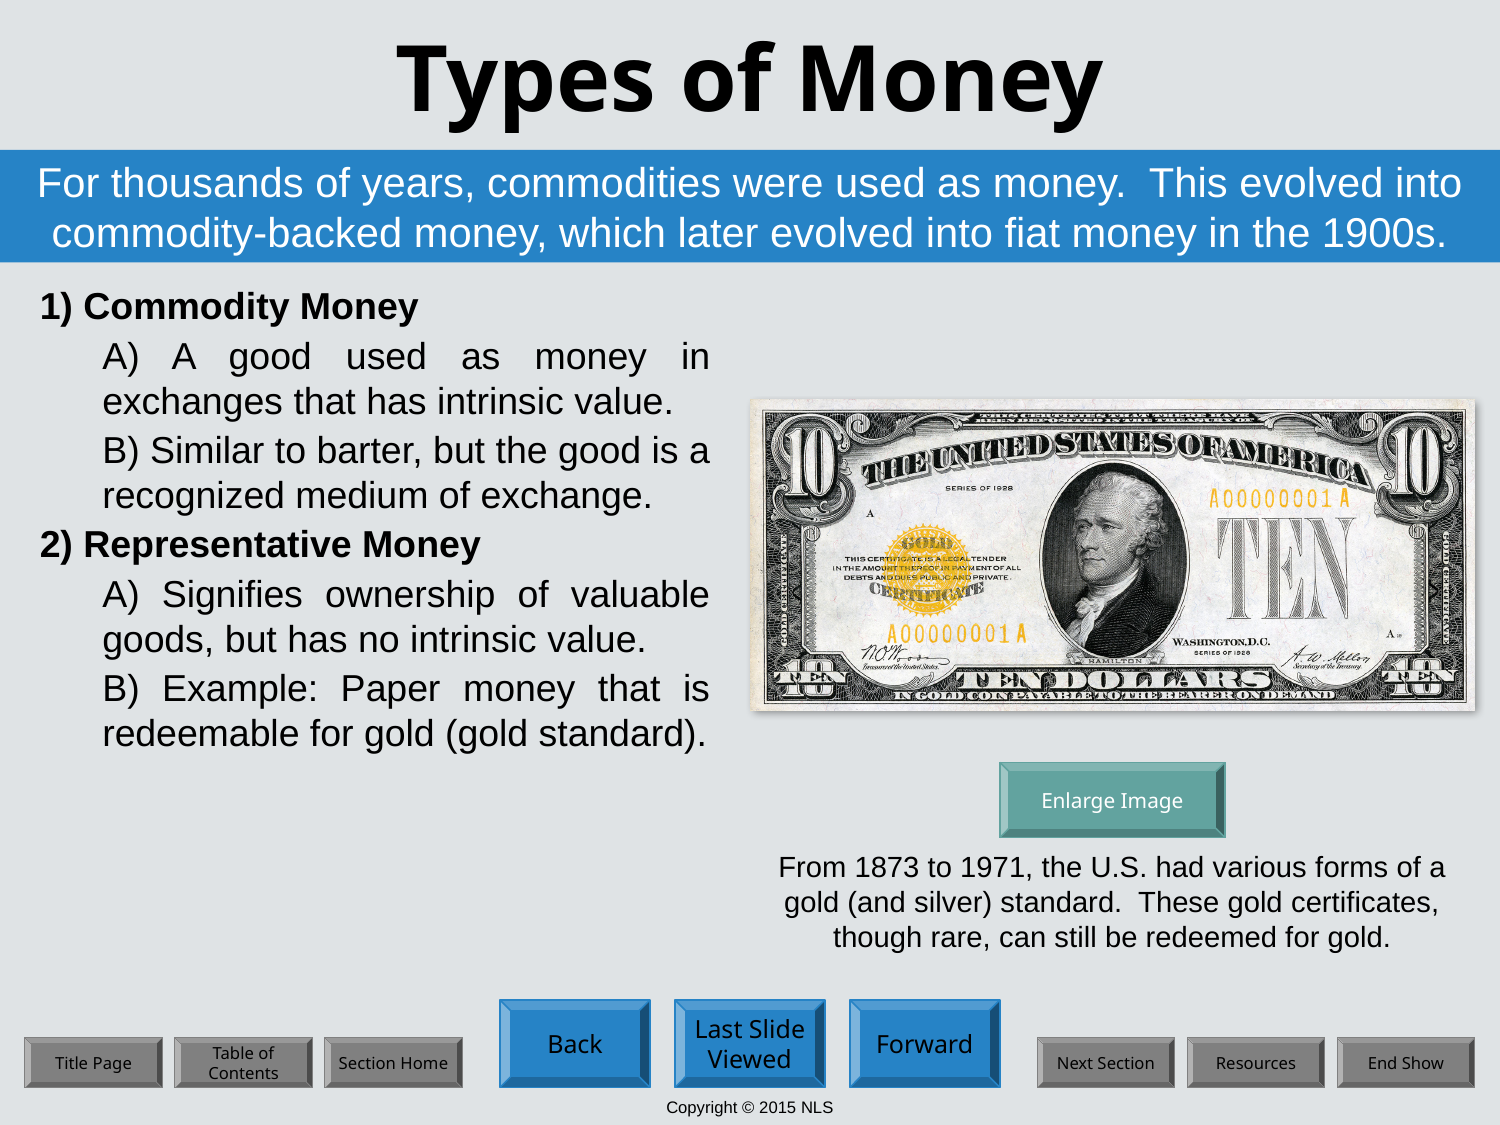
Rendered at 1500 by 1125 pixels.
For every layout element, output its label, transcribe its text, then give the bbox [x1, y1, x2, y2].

title M1 Money Supply [1002, 763, 1223, 771]
text_box From 1873 to 1971, the U.S. had various forms of a gold (and silver) standard. These gold certificates, though rare, can still be redeemed for gold. [750, 841, 1475, 961]
text_box B) Example: Paper money that is redeemable for gold (gold standard). [87, 656, 725, 762]
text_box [1000, 763, 1009, 837]
text_box For thousands of years, commodities were used as money. This evolved into commodity-backed money, which later evolved into fiat money in the 1900s. [0, 149, 1500, 263]
text_box 1) Commodity Money [24, 274, 725, 335]
text_box Enlarge Image [999, 762, 1225, 838]
title Types of Money [0, 0, 1500, 149]
text_box A) Signifies ownership of valuable goods, but has no intrinsic value. [87, 562, 725, 656]
text_box 2) Representative Money [24, 512, 725, 573]
text_box B) Similar to barter, but the good is a recognized medium of exchange. [87, 418, 725, 512]
text_box A) A good used as money in exchanges that has intrinsic value. [87, 324, 725, 418]
picture [749, 399, 1476, 711]
